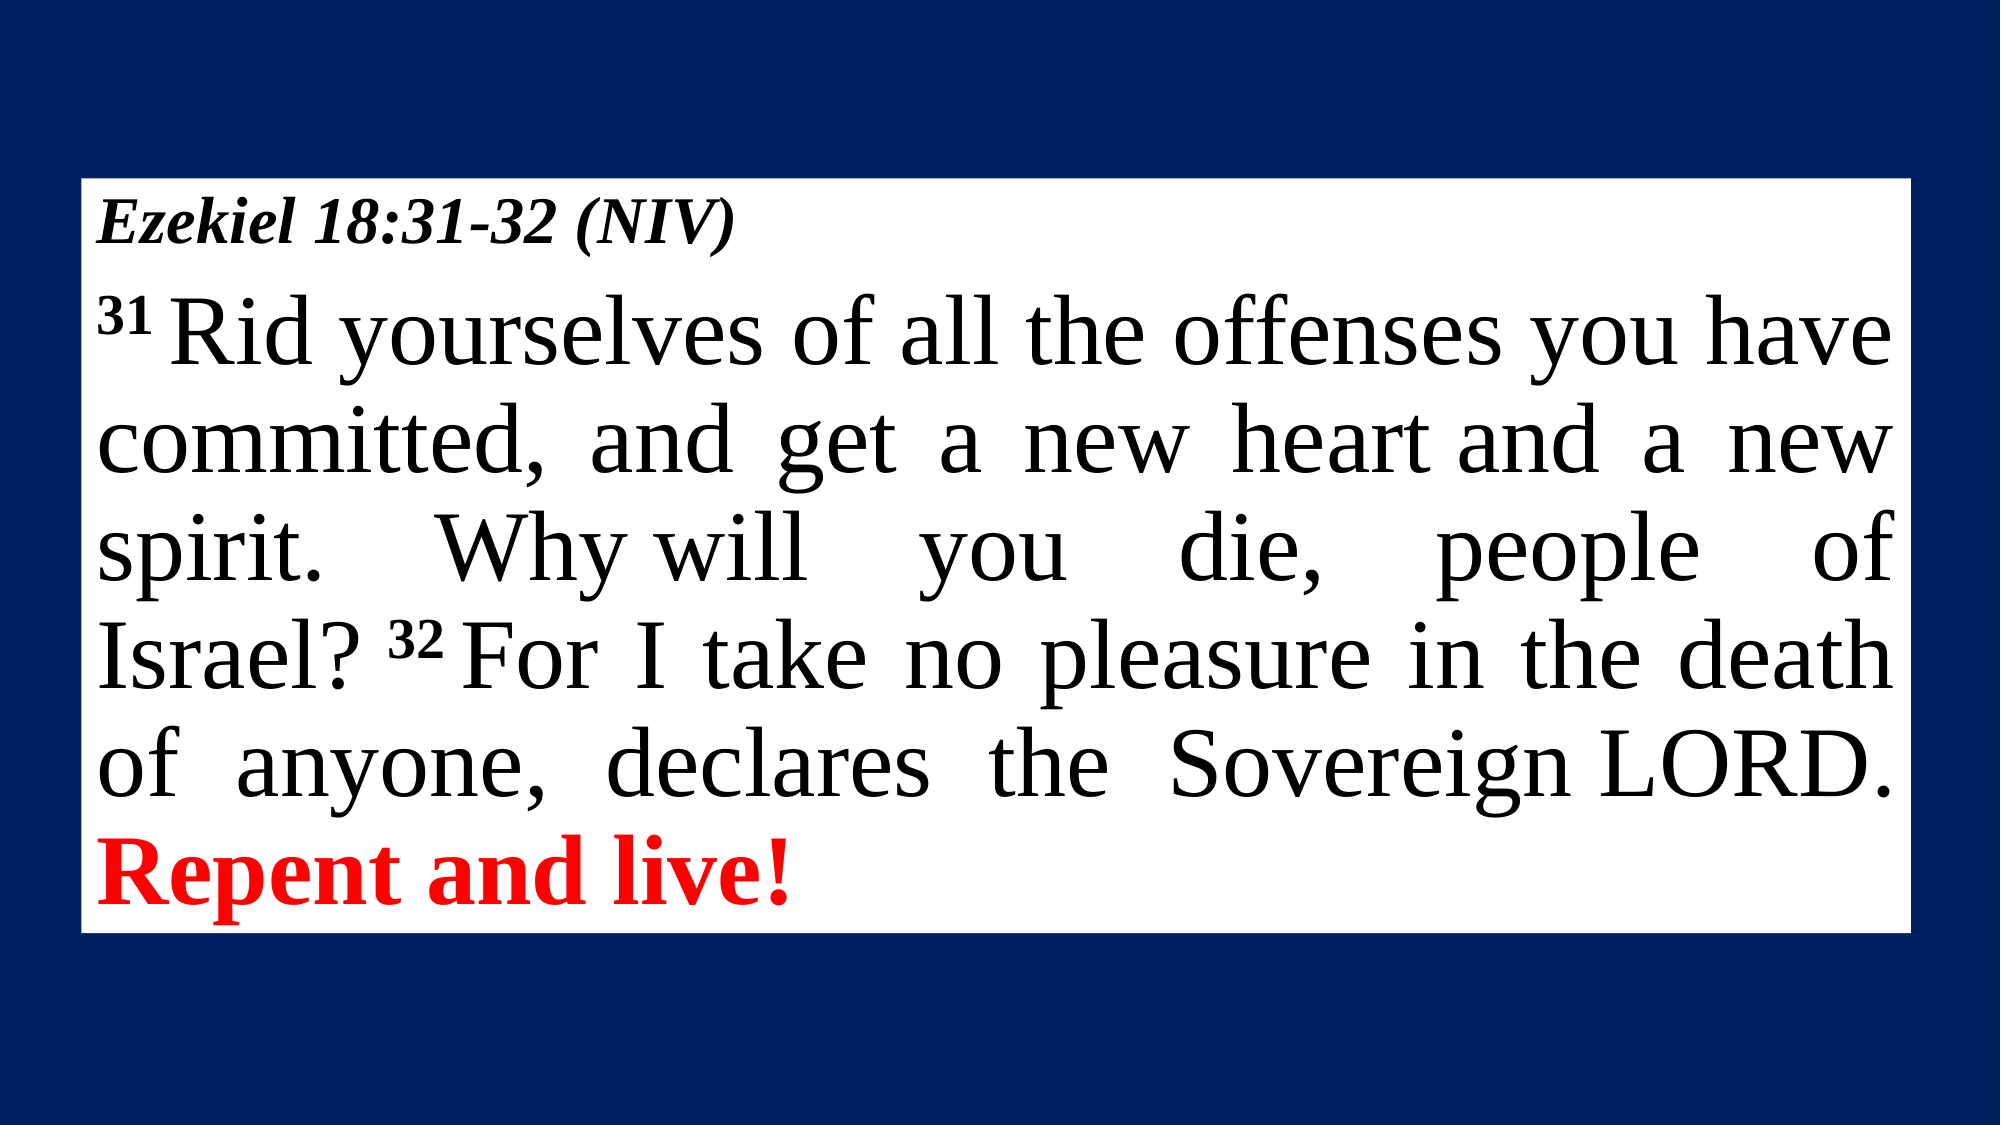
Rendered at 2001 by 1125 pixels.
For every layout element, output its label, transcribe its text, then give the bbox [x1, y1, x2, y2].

text_box Ezekiel 18:31-32 (NIV) 31 Rid yourselves of all the offenses you have committed, and get a new heart and a new spirit. Why will you die, people of Israel? 32 For I take no pleasure in the death of anyone, declares the Sovereign Lord. Repent and live! [81, 178, 1911, 934]
